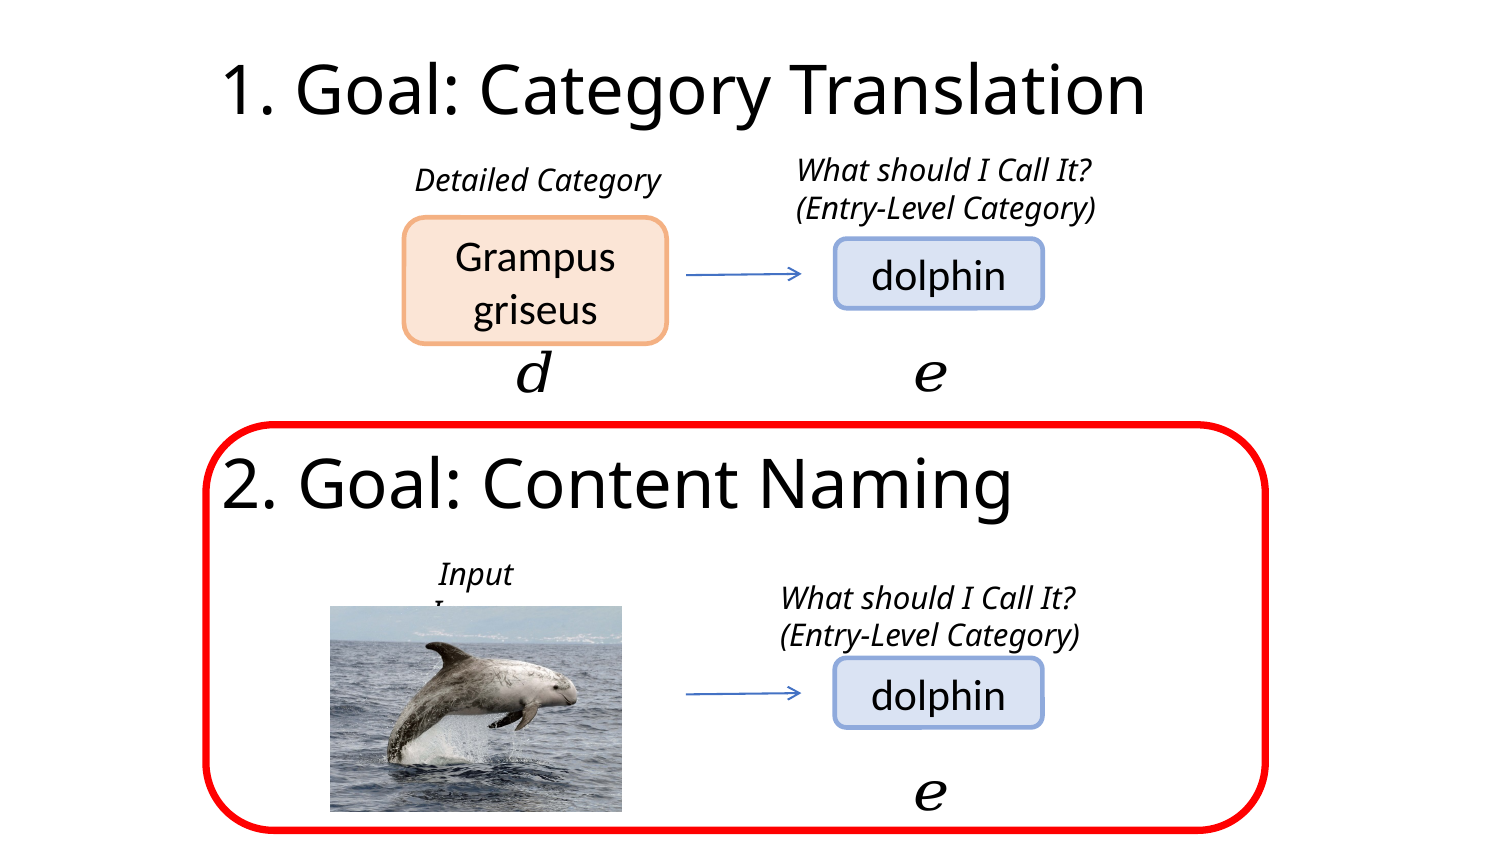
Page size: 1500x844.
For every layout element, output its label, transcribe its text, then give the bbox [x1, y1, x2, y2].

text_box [686, 143, 1168, 405]
text_box 1. Goal: Category Translation [207, 10, 1319, 174]
text_box Detailed Category [399, 152, 686, 205]
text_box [330, 546, 622, 812]
text_box Grampus griseus [402, 216, 668, 345]
text_box [204, 423, 1267, 832]
text_box 2. Goal: Content Naming [210, 404, 1322, 568]
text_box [685, 570, 1152, 824]
